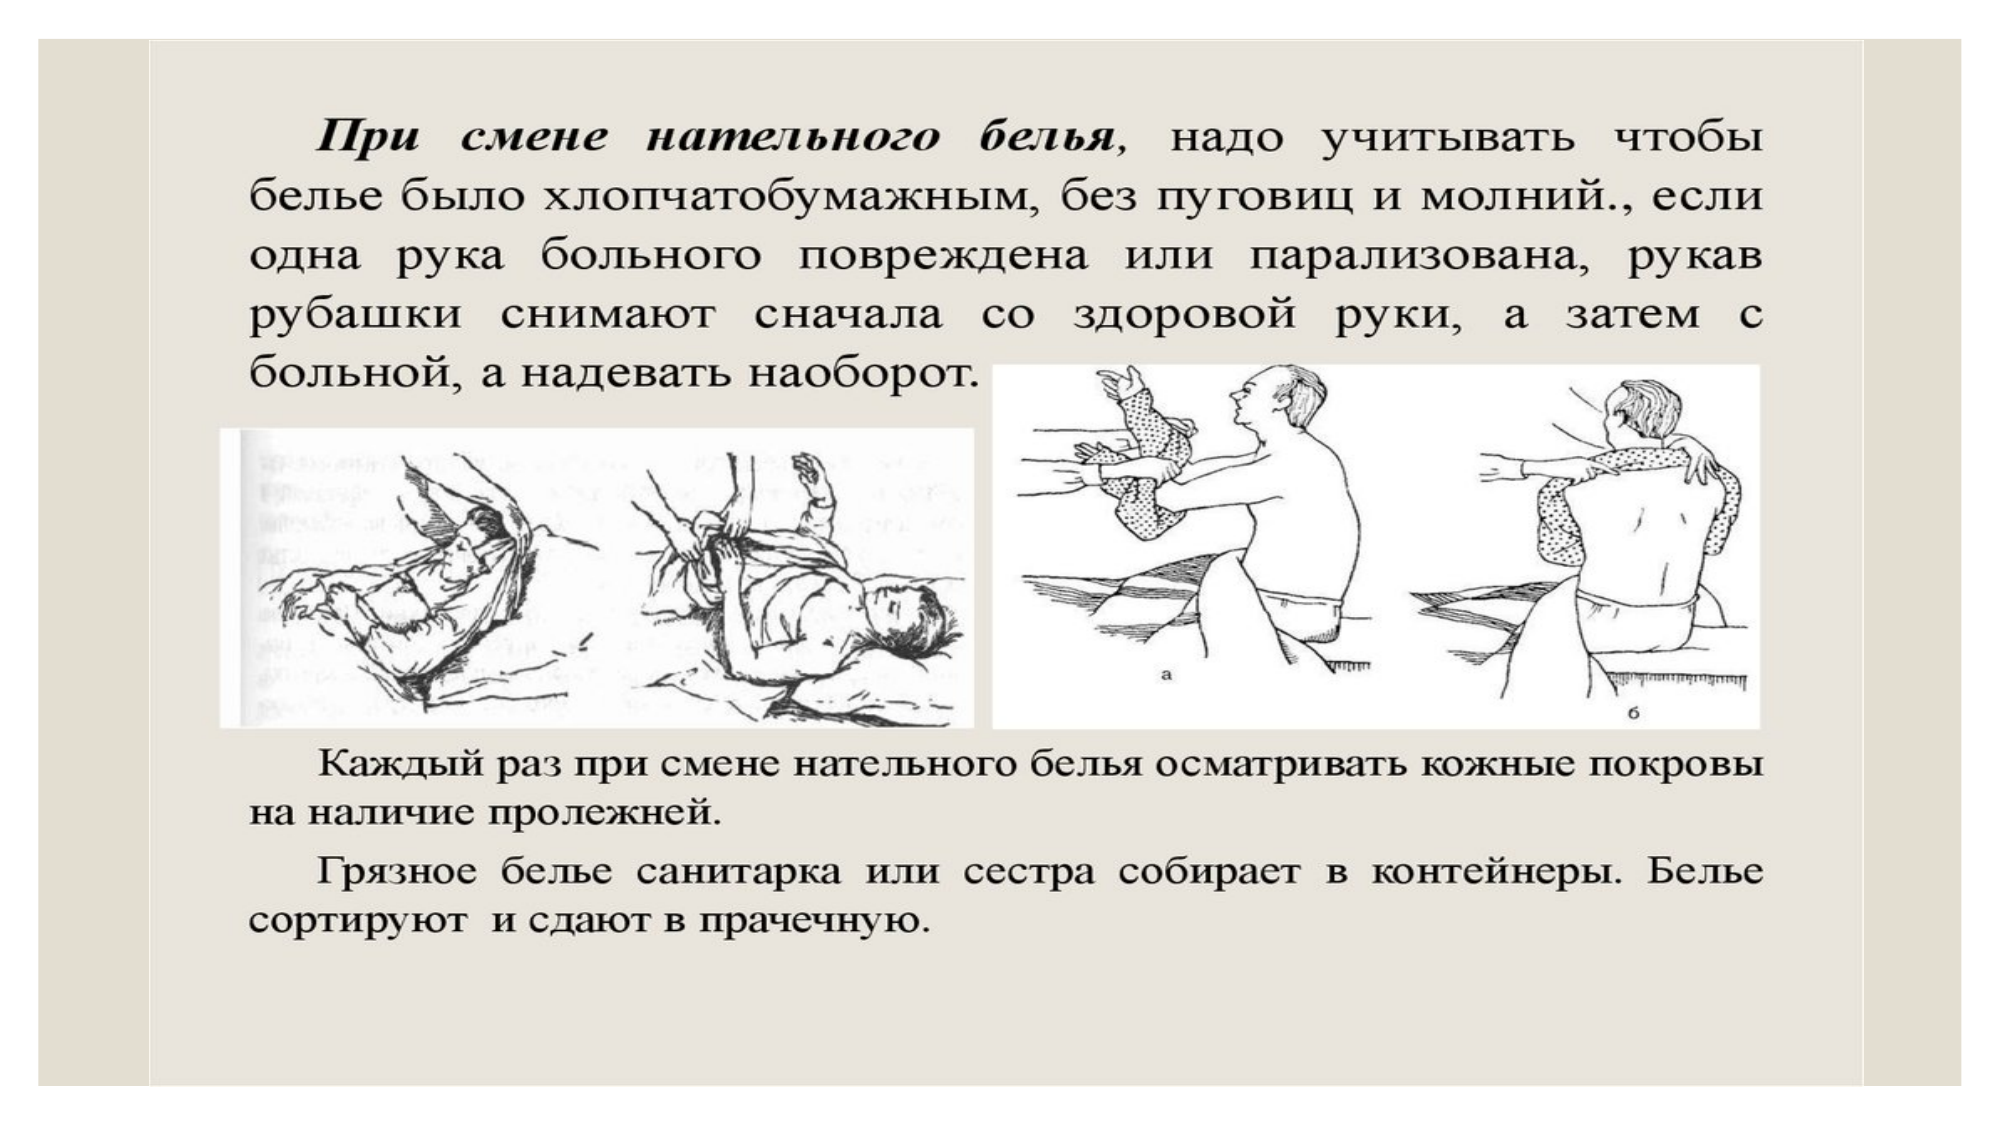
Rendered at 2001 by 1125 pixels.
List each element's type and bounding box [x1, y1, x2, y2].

picture [149, 40, 1864, 1088]
